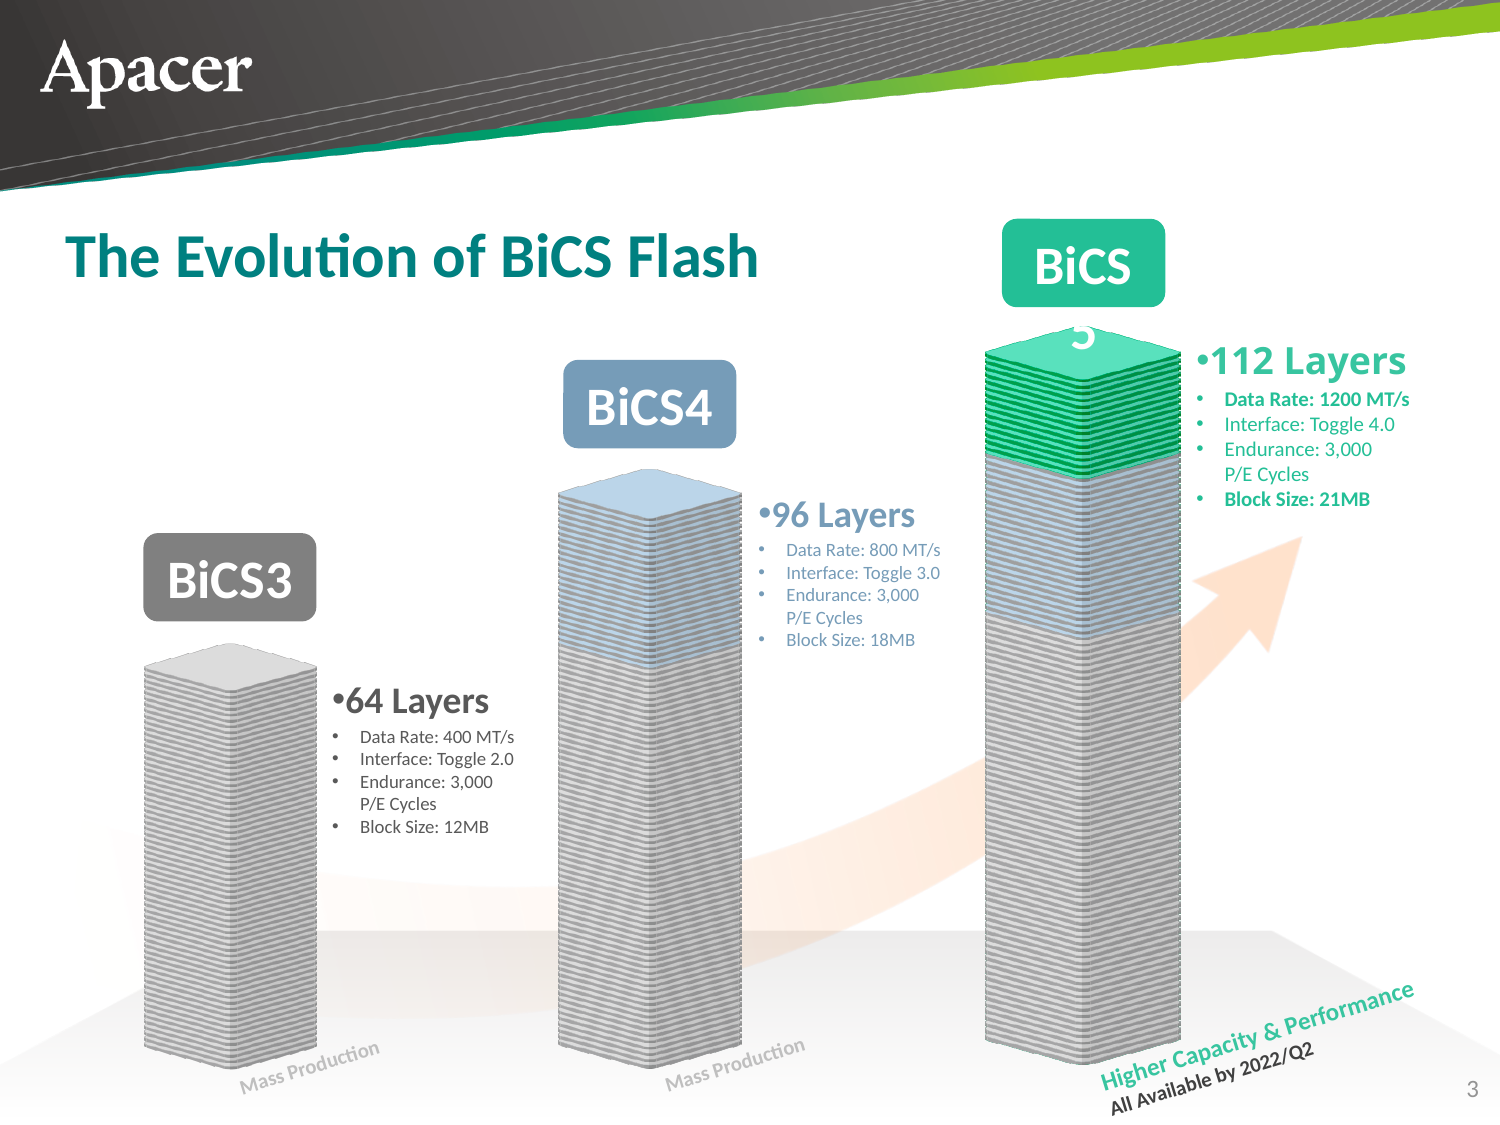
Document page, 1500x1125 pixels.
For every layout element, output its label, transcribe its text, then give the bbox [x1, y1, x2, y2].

text_box BiCS5 [1001, 218, 1166, 302]
text_box The Evolution of BiCS Flash [50, 207, 1291, 297]
picture [0, 0, 1500, 1125]
text_box BiCS4 [563, 359, 737, 434]
text_box 112 Layers Data Rate: 1200 MT/s Interface: Toggle 4.0 Endurance: 3,000 P/E Cycles Block Size: 21MB [1204, 331, 1500, 511]
